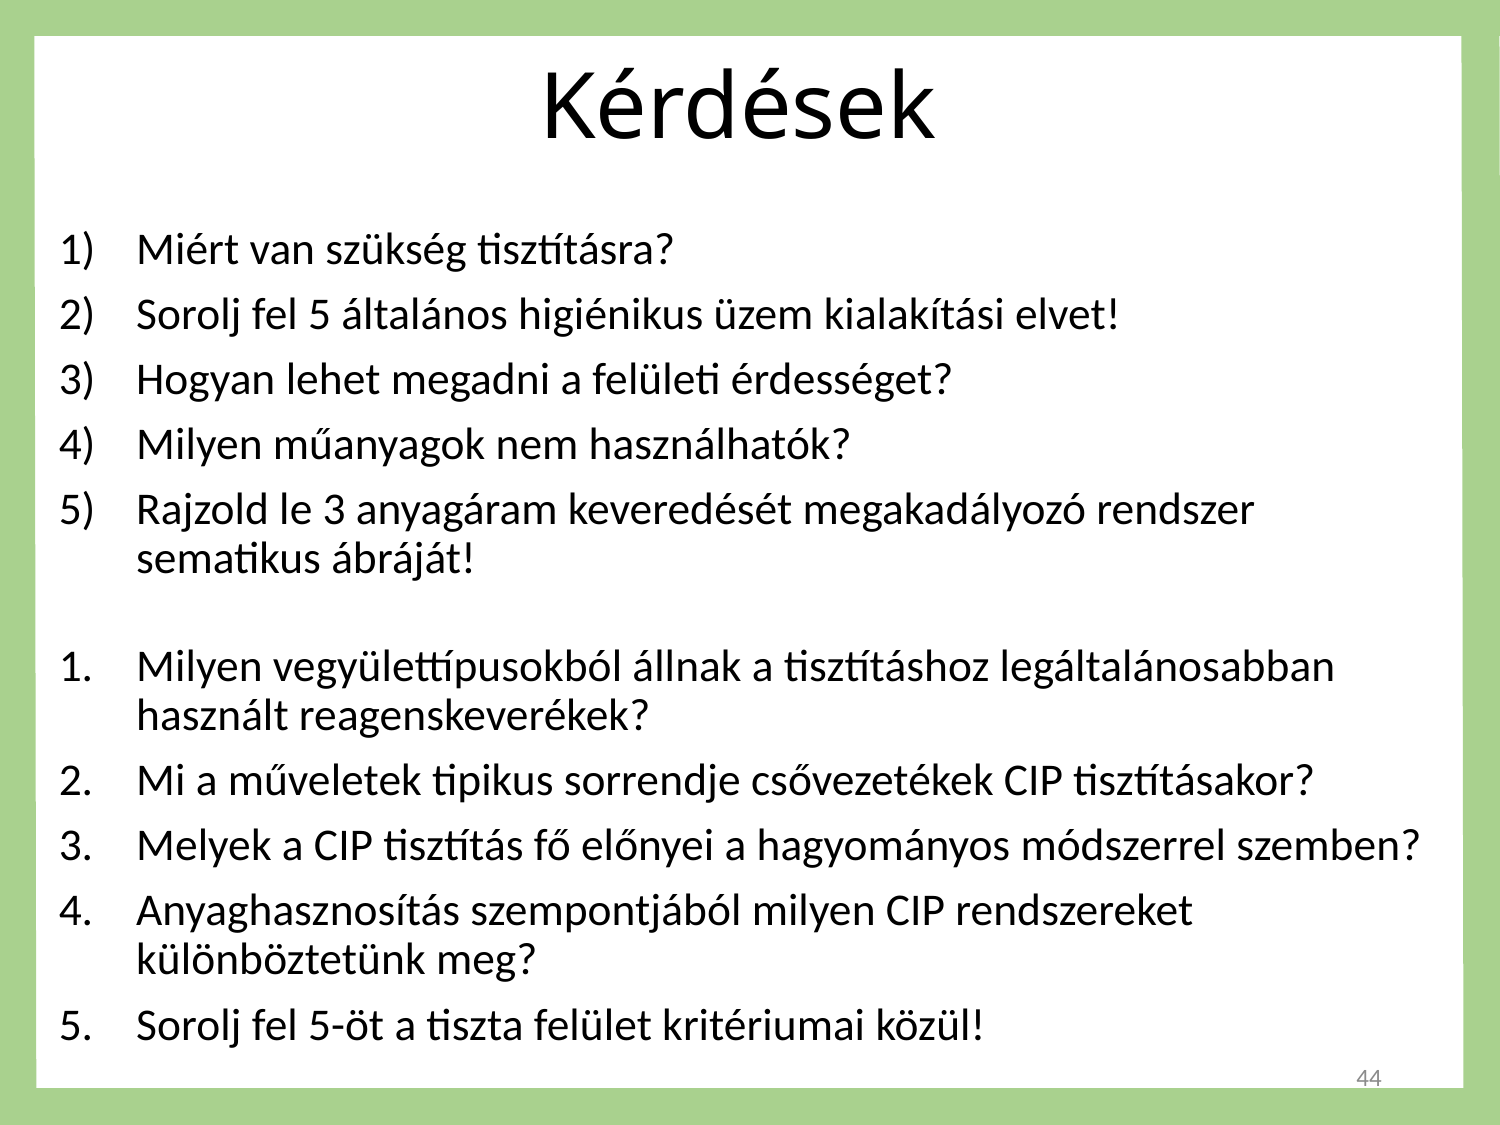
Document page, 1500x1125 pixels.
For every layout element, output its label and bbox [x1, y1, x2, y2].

text_box [0, 0, 1500, 1125]
